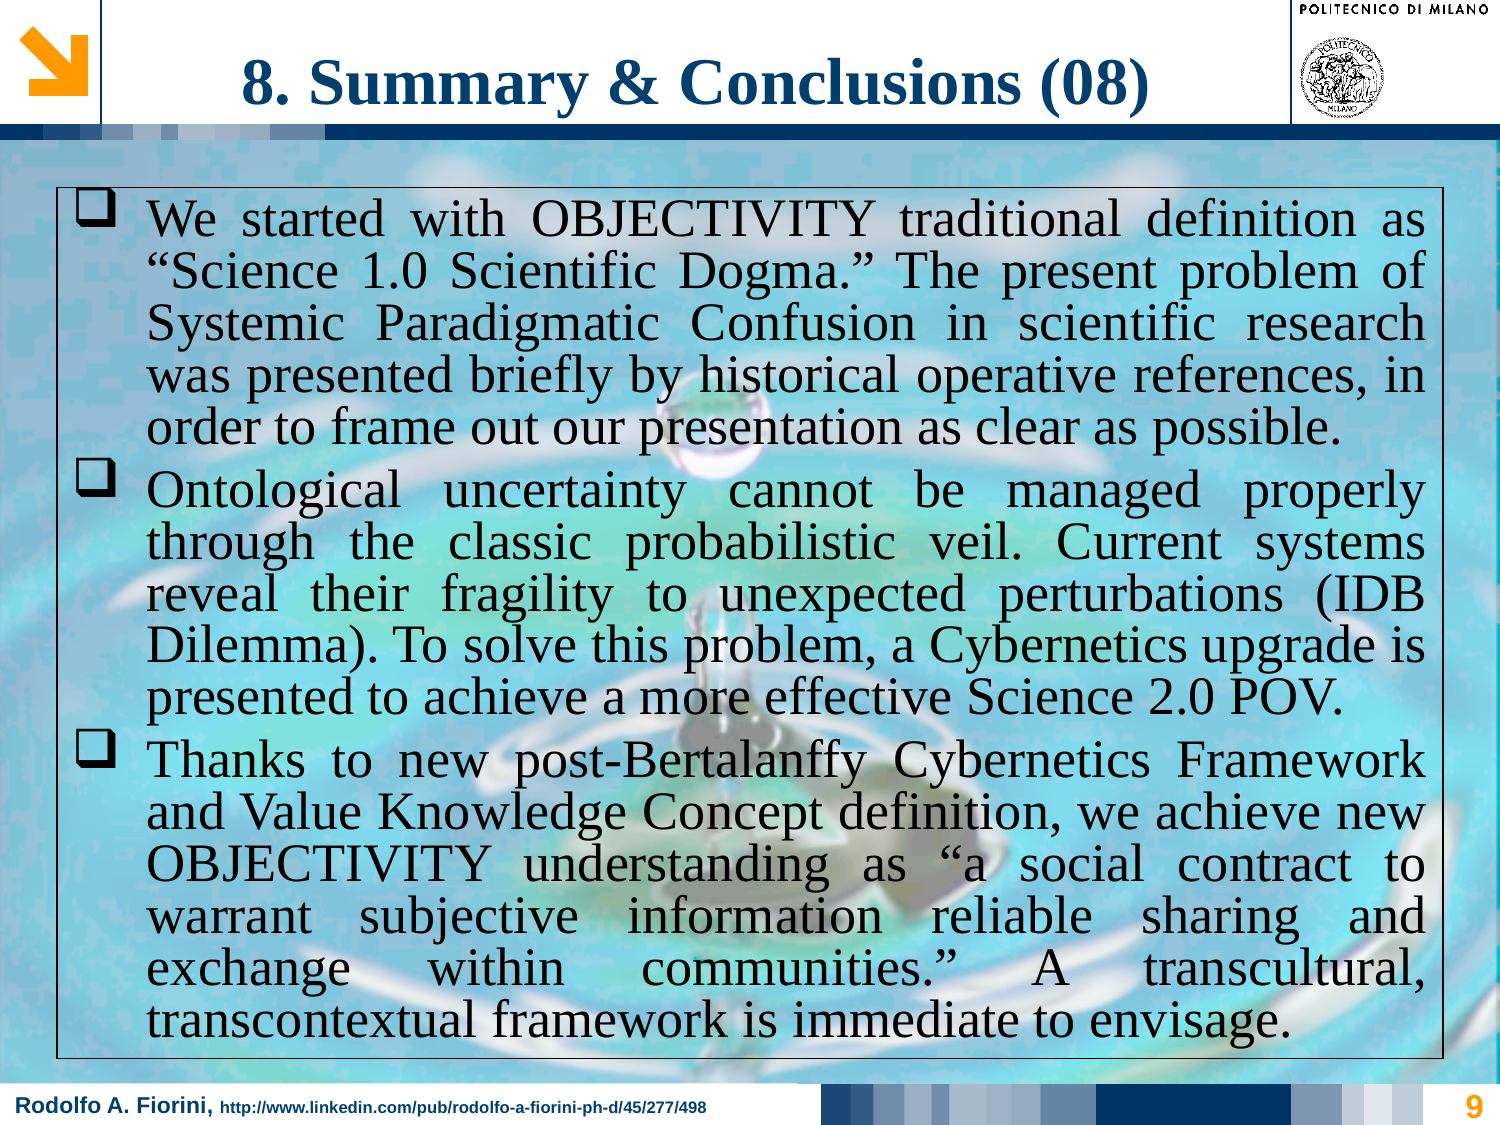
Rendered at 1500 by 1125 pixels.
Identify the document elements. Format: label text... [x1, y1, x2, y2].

text_box Rodolfo A. Fiorini, http://www.linkedin.com/pub/rodolfo-a-fiorini-ph-d/45/277/498 [0, 1092, 798, 1125]
slide_number 91 [1465, 1091, 1500, 1125]
text_box 8. Summary & Conclusions (08) [100, 18, 1294, 138]
picture [0, 0, 1500, 1125]
